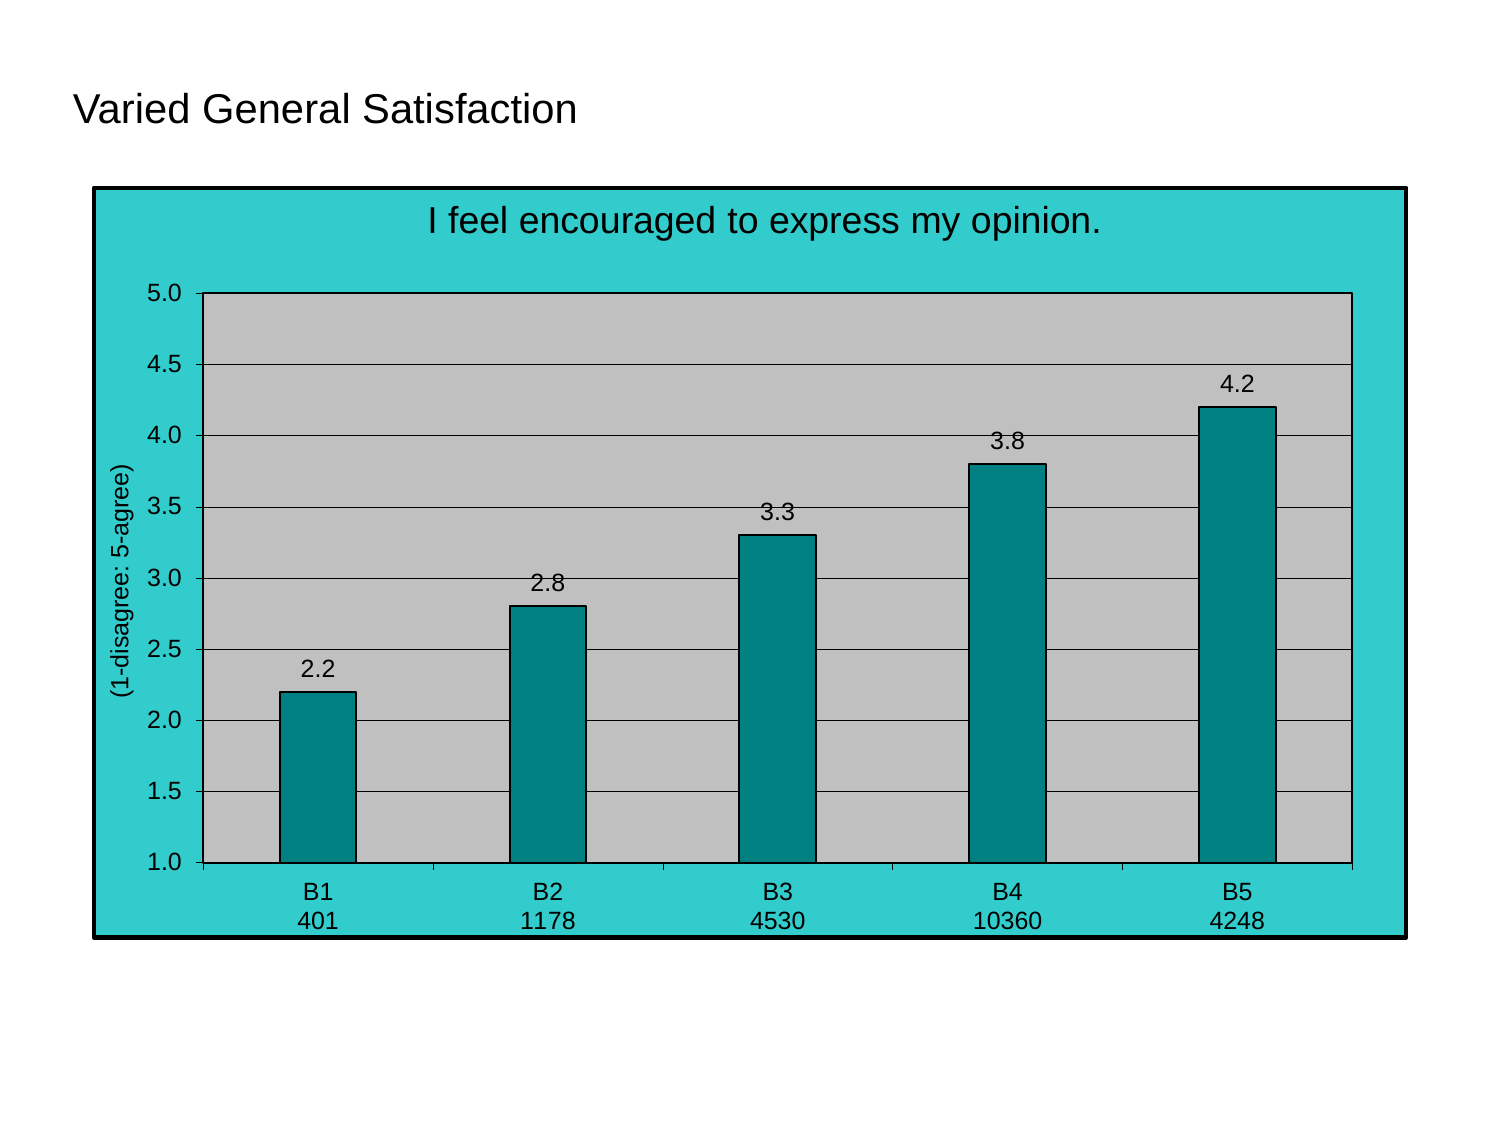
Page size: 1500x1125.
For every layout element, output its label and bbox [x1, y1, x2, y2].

picture [91, 185, 1409, 940]
